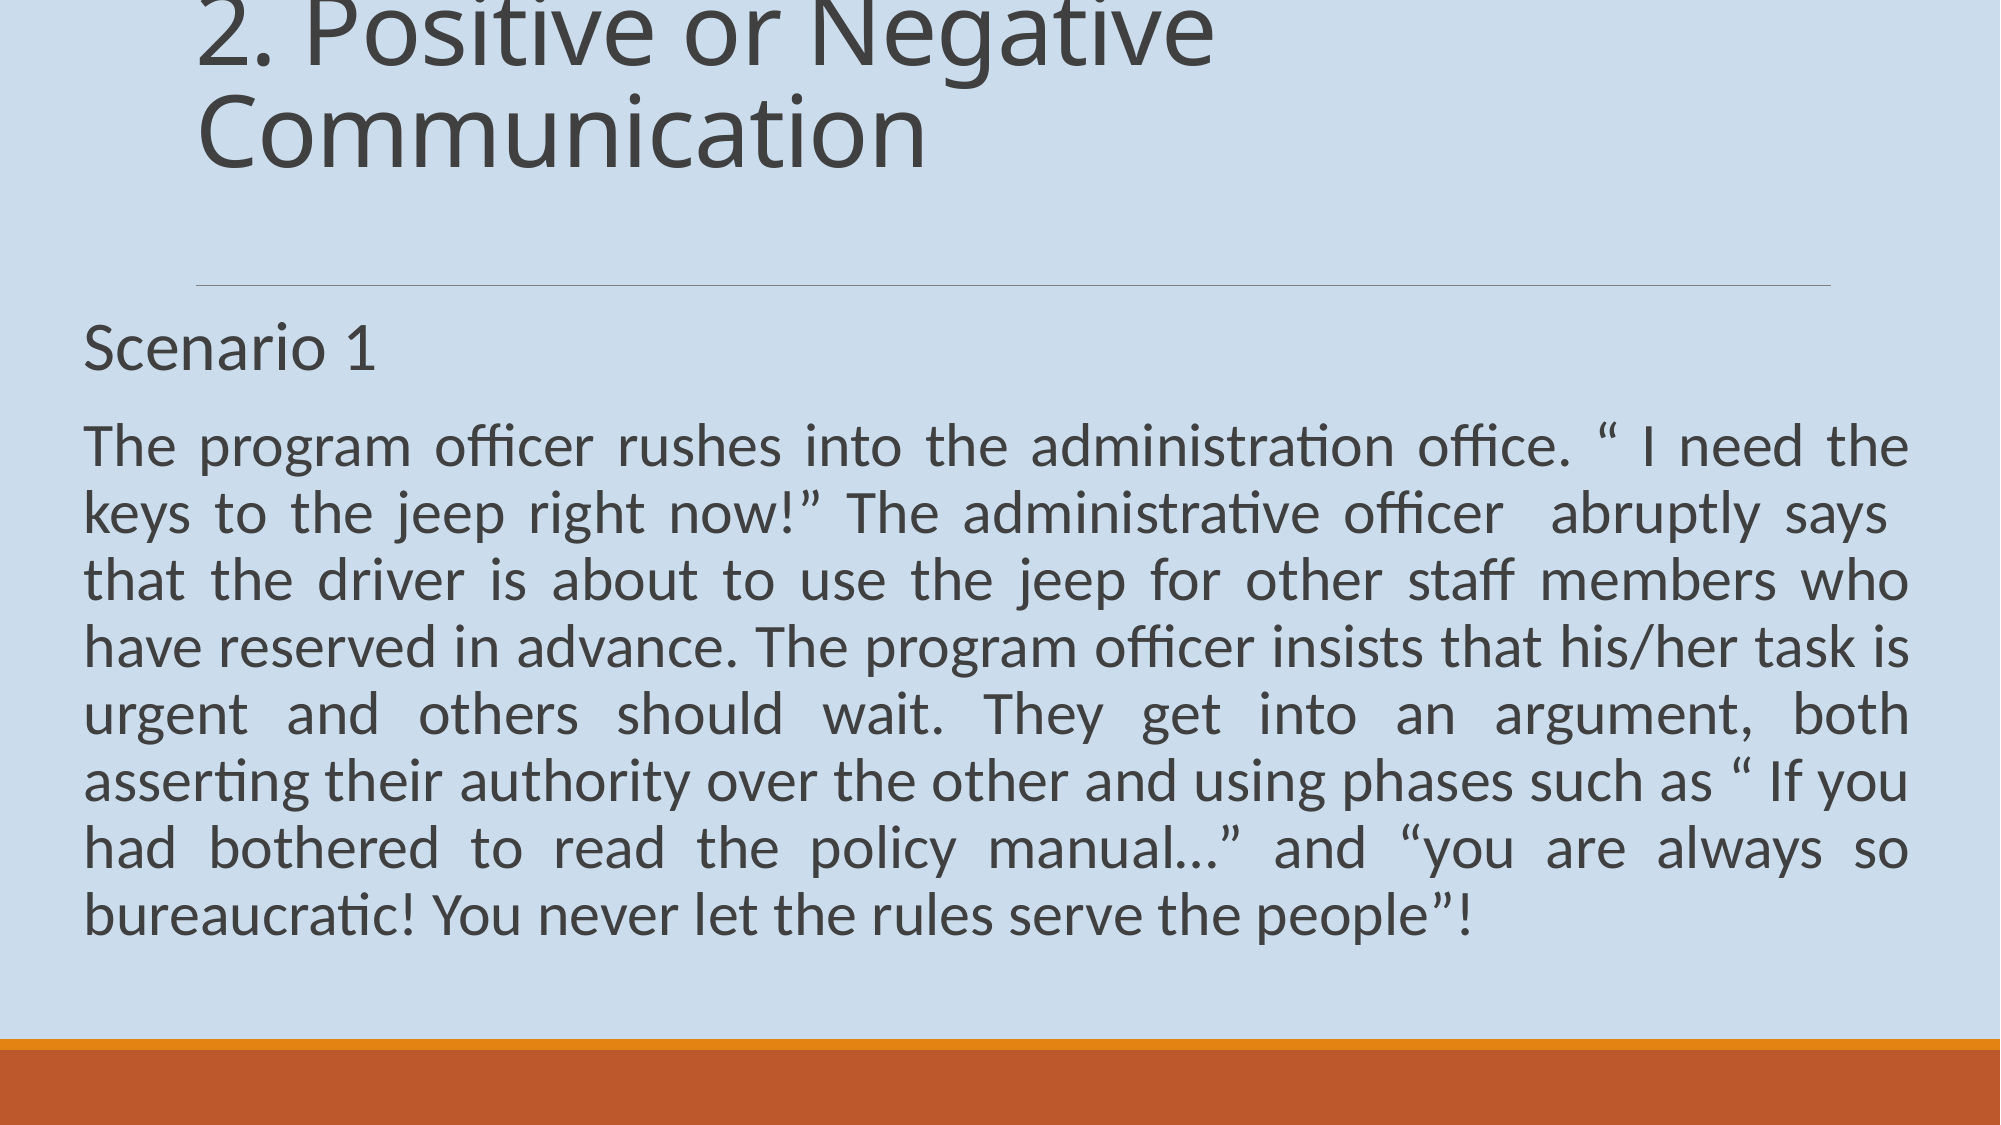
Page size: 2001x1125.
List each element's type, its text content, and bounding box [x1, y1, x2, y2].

list Scenario 1 The program officer rushes into the administration office. “ I need the keys to the jeep right now!” The administrative officer abruptly says that the driver is about to use the jeep for other staff members who have reserved in advance. The program officer insists that his/her task is urgent and others should wait. They get into an argument, both asserting their authority over the other and using phases such as “ If you had bothered to read the policy manual…” and “you are always so bureaucratic! You never let the rules serve the people”! [68, 302, 1913, 963]
title 2. Positive or Negative Communication [180, 47, 1830, 196]
